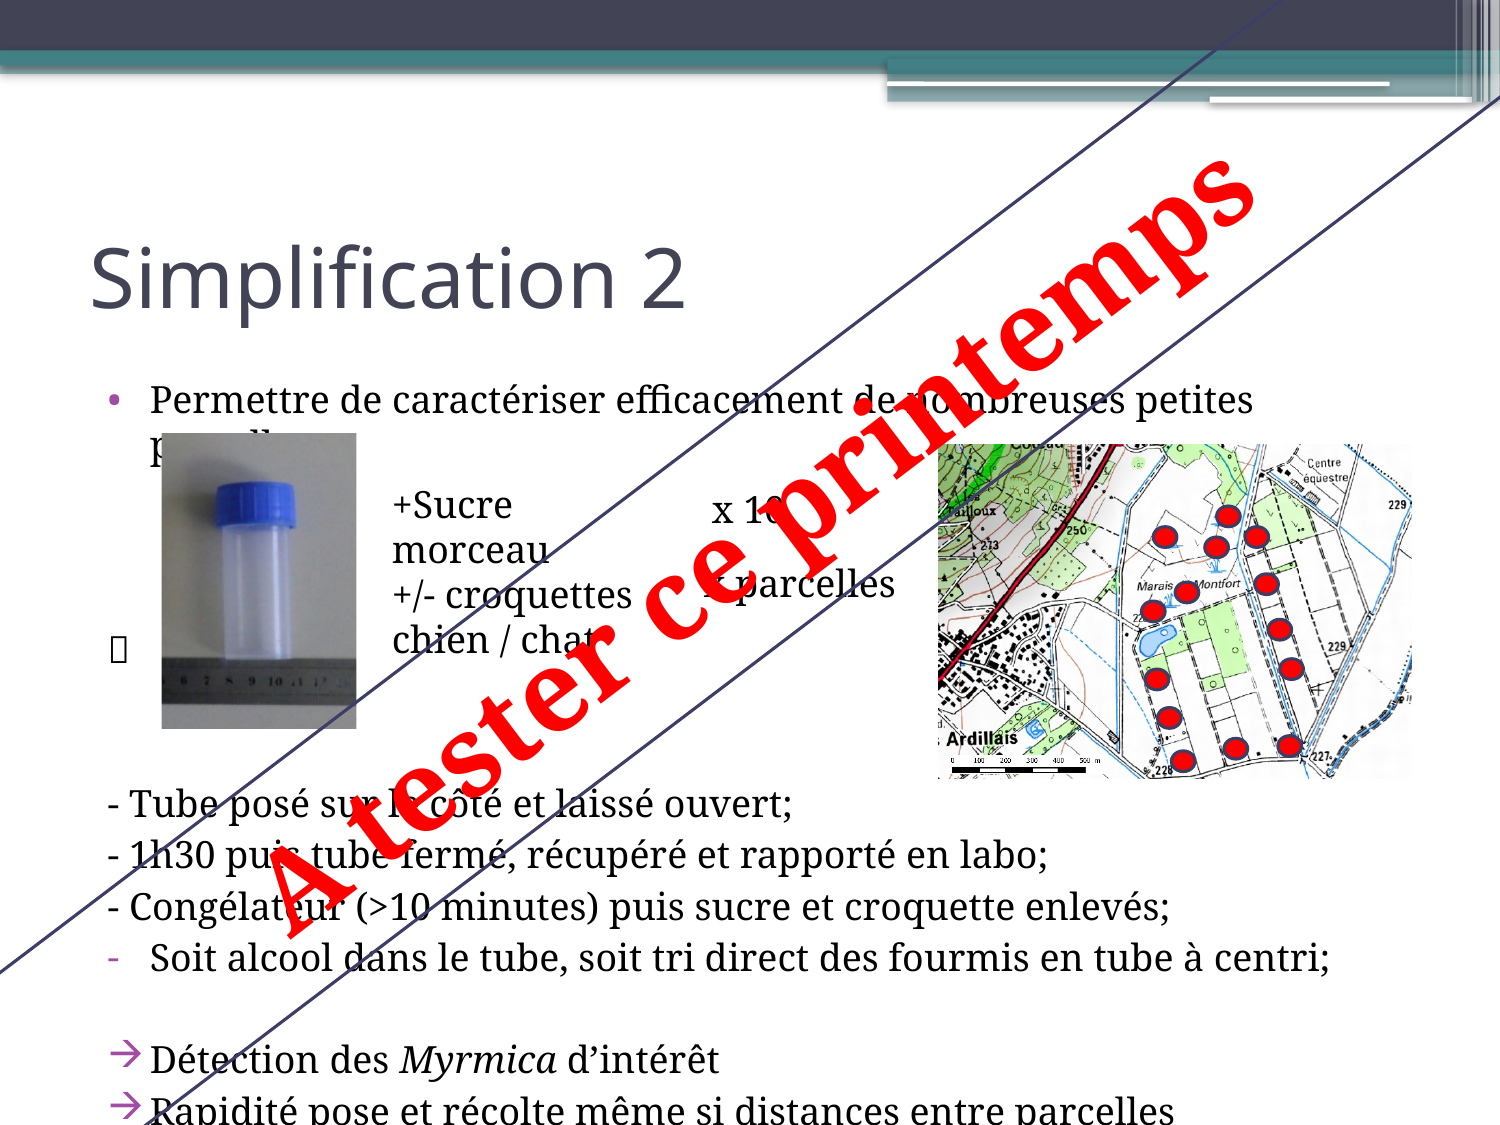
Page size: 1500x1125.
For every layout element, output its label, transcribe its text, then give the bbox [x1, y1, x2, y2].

text_box x parcelles [825, 552, 911, 613]
list Permettre de caractériser efficacement de nombreuses petites parcelles  - Tube posé sur le côté et laissé ouvert; - 1h30 puis tube fermé, récupéré et rapporté en labo; - Congélateur (>10 minutes) puis sucre et croquette enlevés; Soit alcool dans le tube, soit tri direct des fourmis en tube à centri; Détection des Myrmica d’intérêt Rapidité pose et récolte même si distances entre parcelles [211, 368, 1425, 1079]
title Simplification 2 [75, 187, 1031, 363]
picture [161, 433, 357, 729]
list Permettre de caractériser efficacement de nombreuses petites parcelles  - Tube posé sur le côté et laissé ouvert; - 1h30 puis tube fermé, récupéré et rapporté en labo; - Congélateur (>10 minutes) puis sucre et croquette enlevés; Soit alcool dans le tube, soit tri direct des fourmis en tube à centri; Détection des Myrmica d’intérêt Rapidité pose et récolte même si distances entre parcelles [75, 368, 792, 912]
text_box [938, 444, 1412, 779]
text_box +Sucre morceau +/- croquettes chien / chat [377, 474, 653, 669]
text_box A tester ce printemps [0, 0, 1500, 1125]
title Simplification 2 [1154, 187, 1425, 363]
